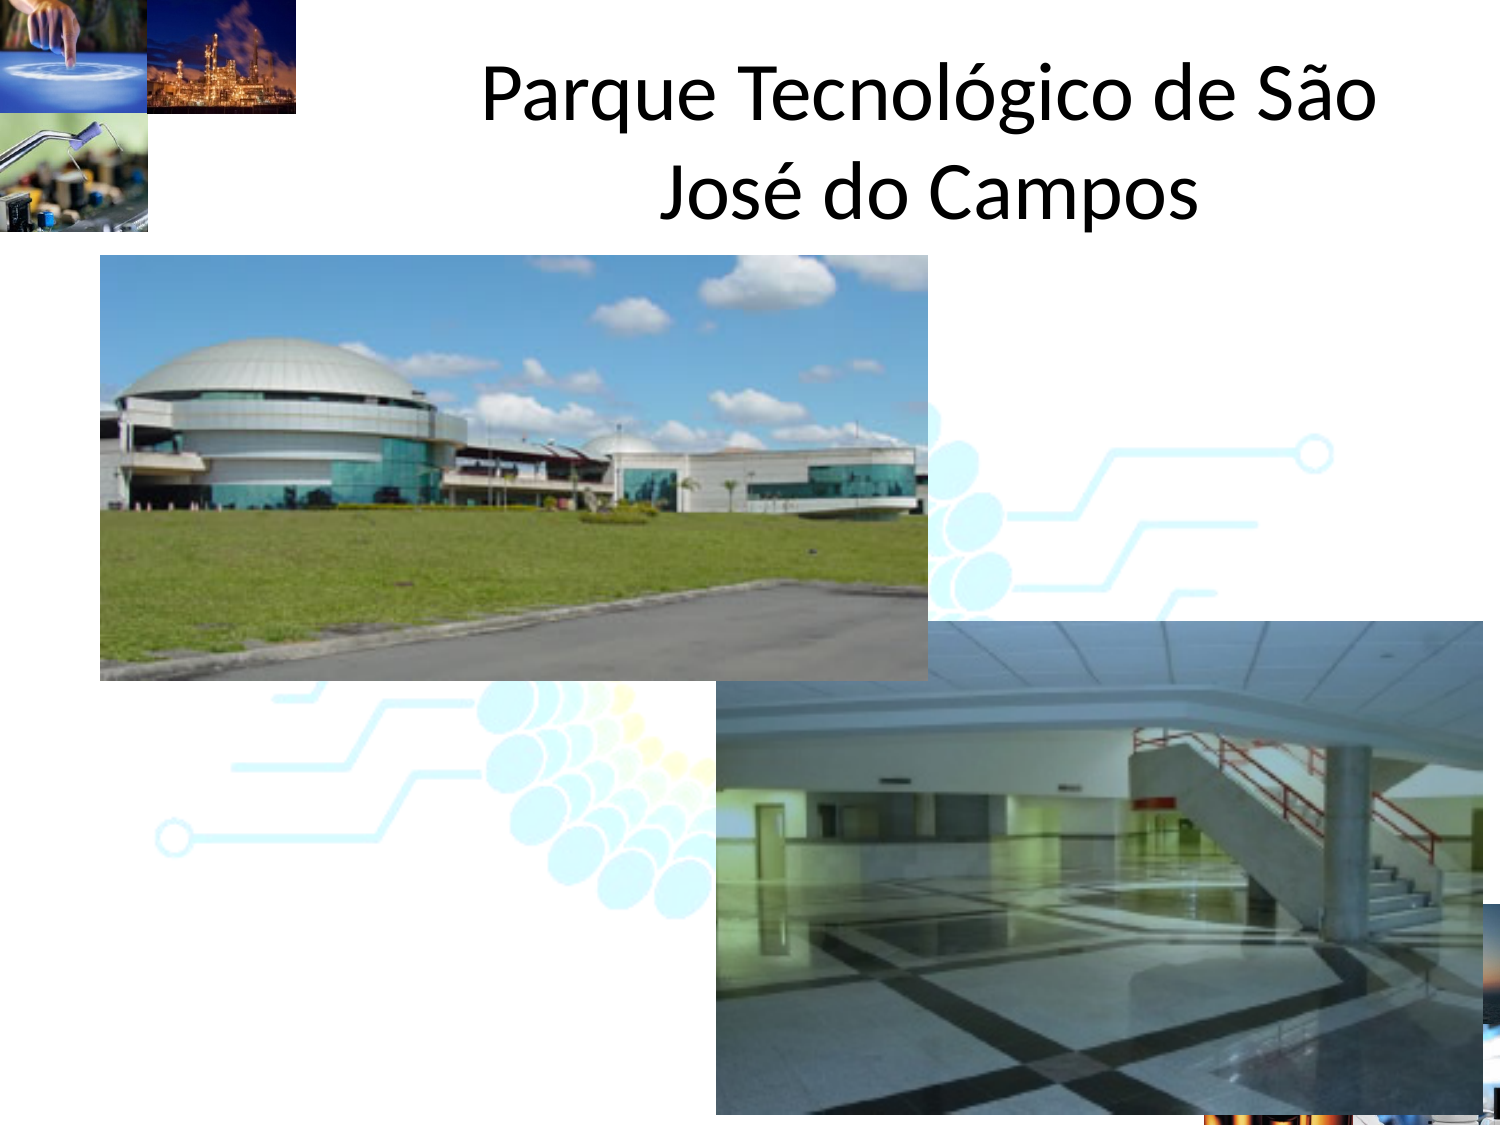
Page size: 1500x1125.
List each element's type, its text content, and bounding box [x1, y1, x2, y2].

picture [0, 0, 296, 232]
title Parque Tecnológico de São José do Campos [383, 17, 1477, 256]
picture [100, 255, 1500, 1125]
